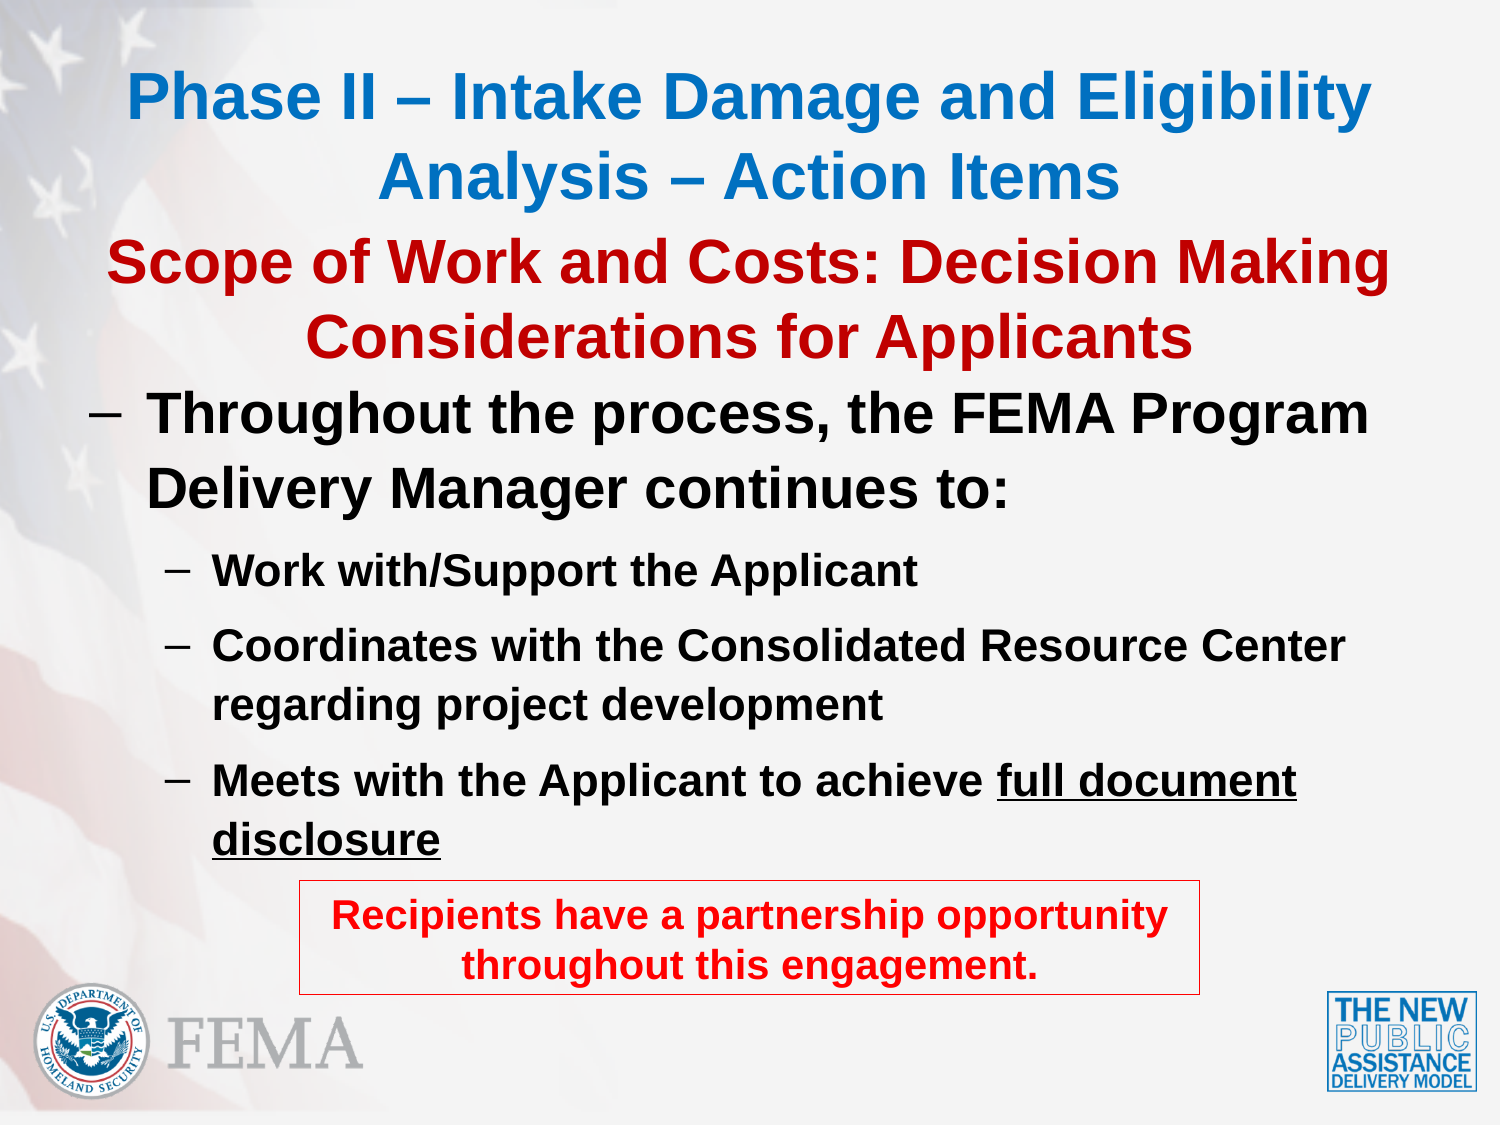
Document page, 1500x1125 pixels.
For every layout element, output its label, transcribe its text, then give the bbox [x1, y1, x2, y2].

text_box Recipients have a partnership opportunity throughout this engagement. [299, 880, 1200, 995]
picture [0, 0, 1500, 1125]
list Scope of Work and Costs: Decision Making Considerations for Applicants Throughout the process, the FEMA Program Delivery Manager continues to: Work with/Support the Applicant Coordinates with the Consolidated Resource Center regarding project development Meets with the Applicant to achieve full document disclosure [75, 213, 1425, 1042]
title Phase II – Intake Damage and Eligibility Analysis – Action Items [75, 45, 1425, 213]
